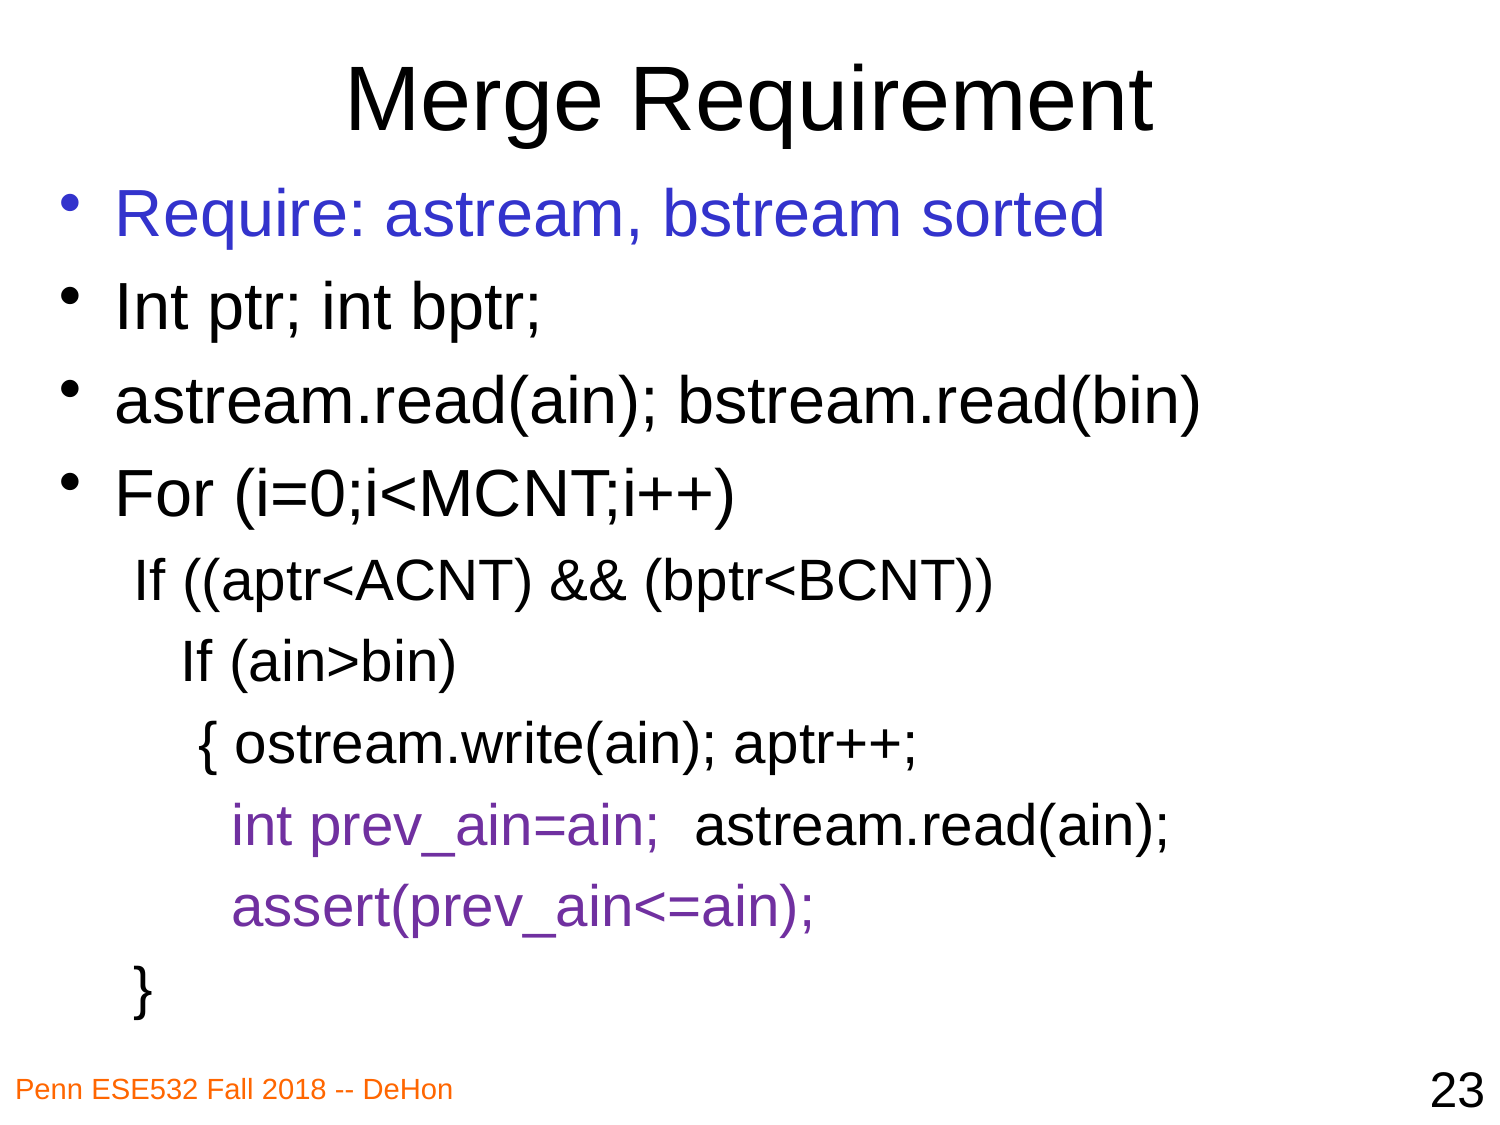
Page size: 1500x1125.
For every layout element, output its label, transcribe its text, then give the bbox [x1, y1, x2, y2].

title Merge Requirement [112, 0, 1388, 162]
list Require: astream, bstream sorted Int ptr; int bptr; astream.read(ain); bstream.read(bin) For (i=0;i<MCNT;i++) If ((aptr<ACNT) && (bptr<BCNT)) If (ain>bin) { ostream.write(ain); aptr++; int prev_ain=ain; astream.read(ain); assert(prev_ain<=ain); } [43, 162, 1457, 1063]
slide_number Penn ESE532 Fall 2018 -- DeHon [0, 1062, 576, 1125]
slide_number 23 [1187, 1049, 1500, 1125]
